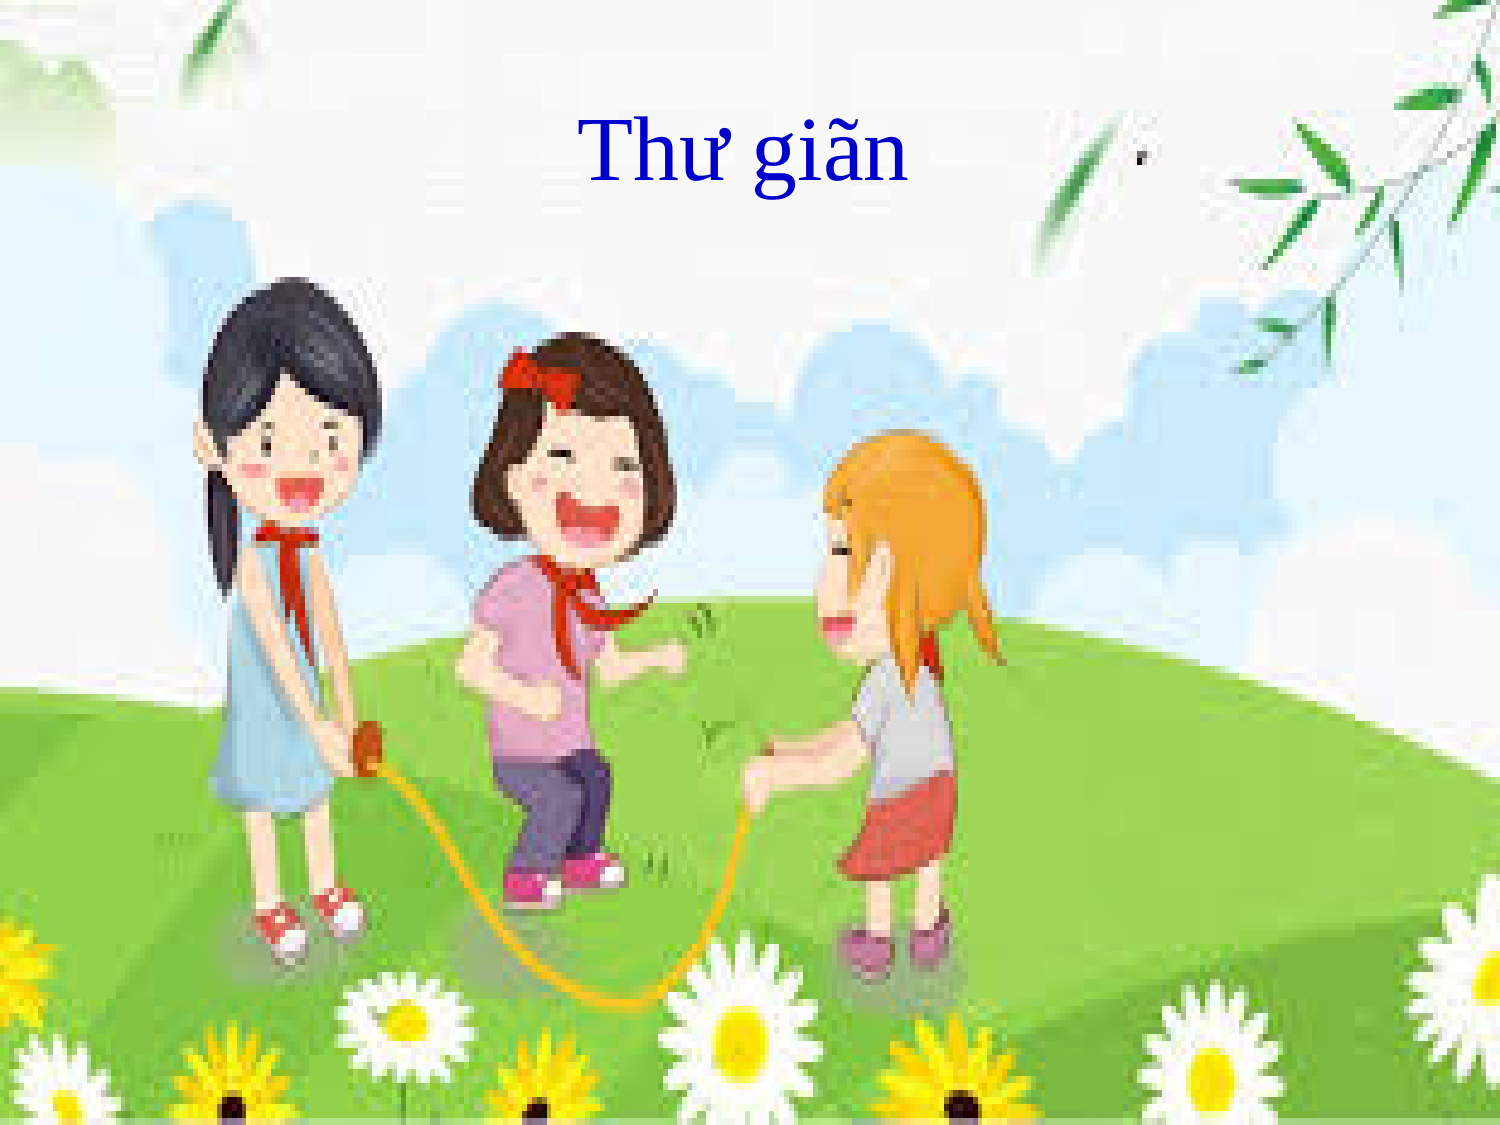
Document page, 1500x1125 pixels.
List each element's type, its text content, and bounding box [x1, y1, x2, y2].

picture [0, 0, 1500, 1125]
title Thư giãn [137, 50, 1350, 238]
